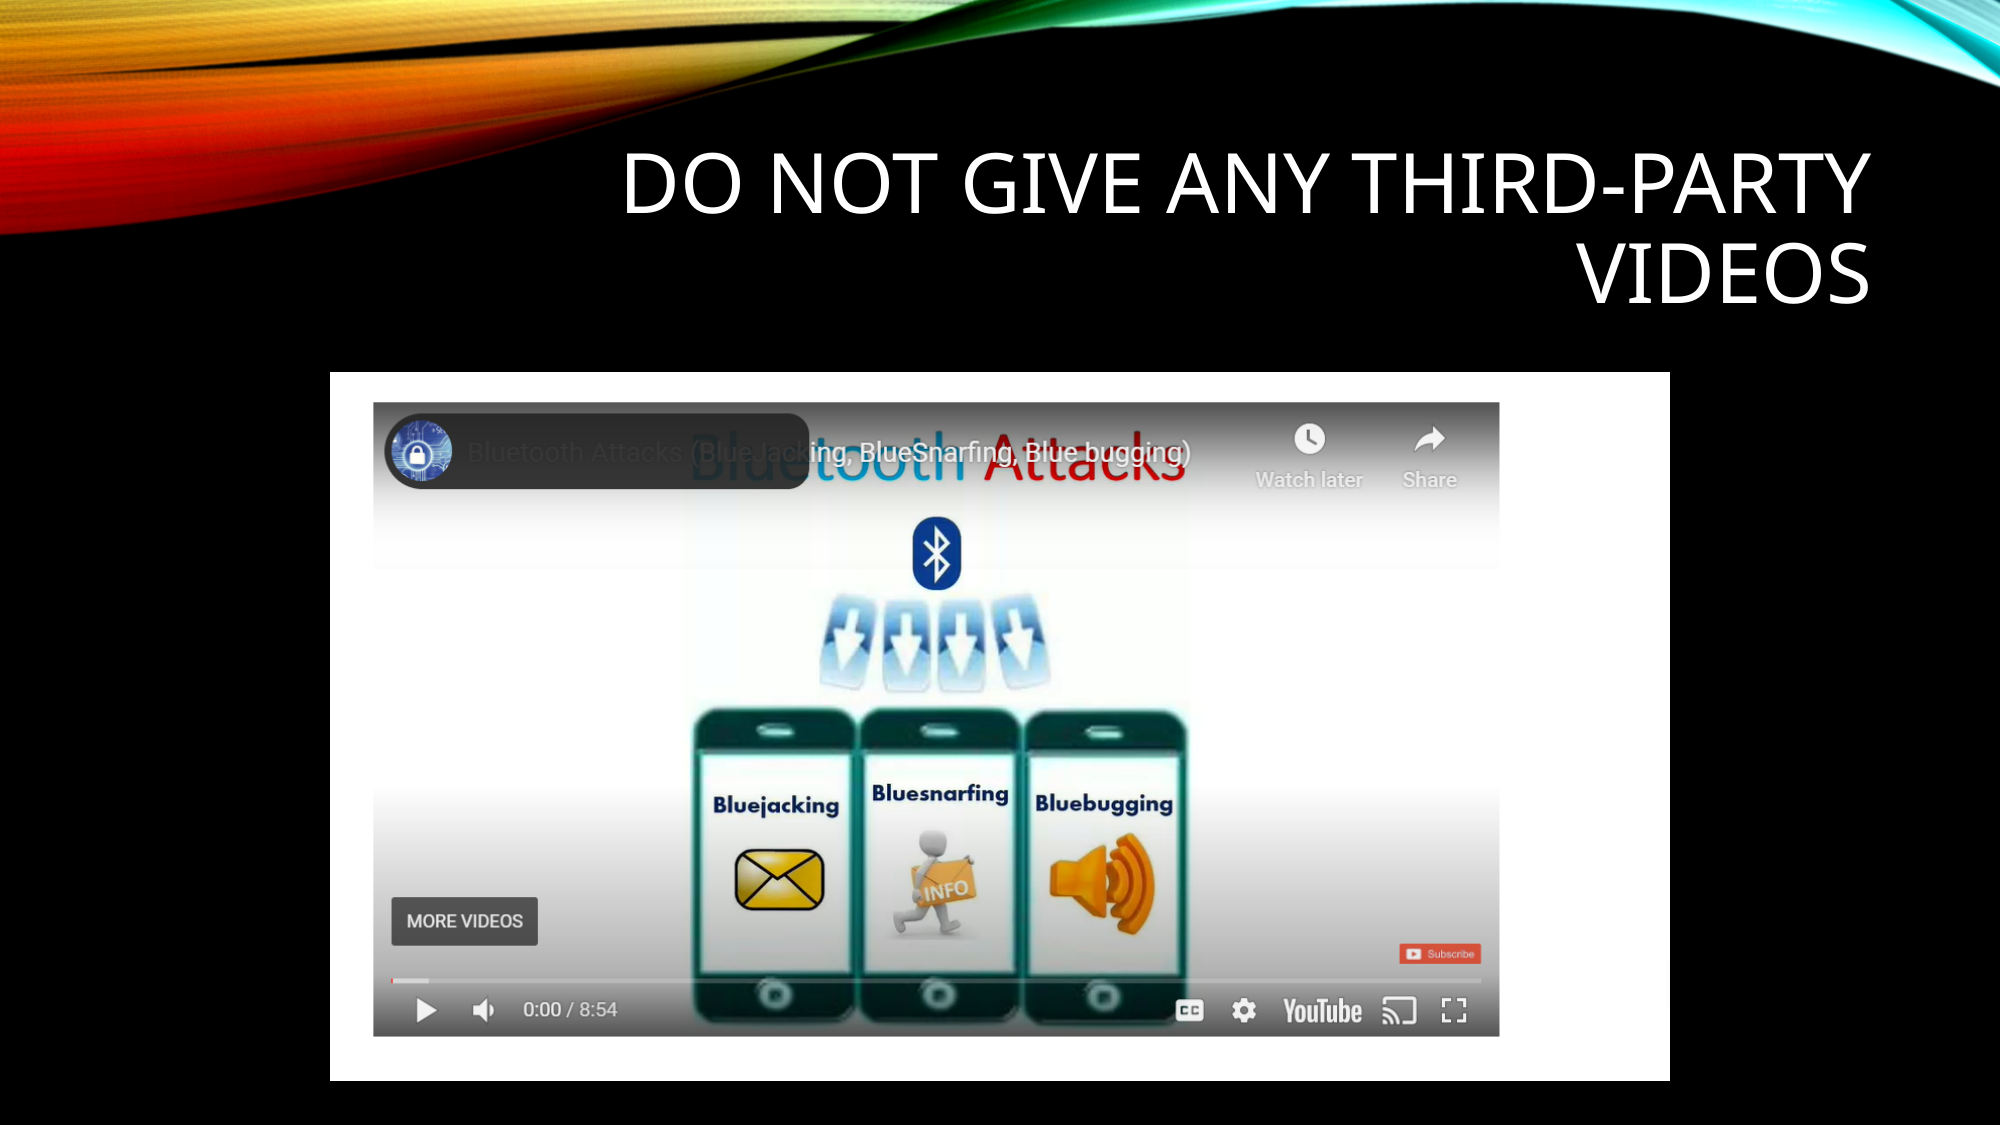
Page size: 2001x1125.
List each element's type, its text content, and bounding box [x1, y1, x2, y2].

picture [330, 372, 1670, 1081]
title Do not give any third-party videos [474, 125, 1888, 338]
picture [0, 0, 2000, 237]
